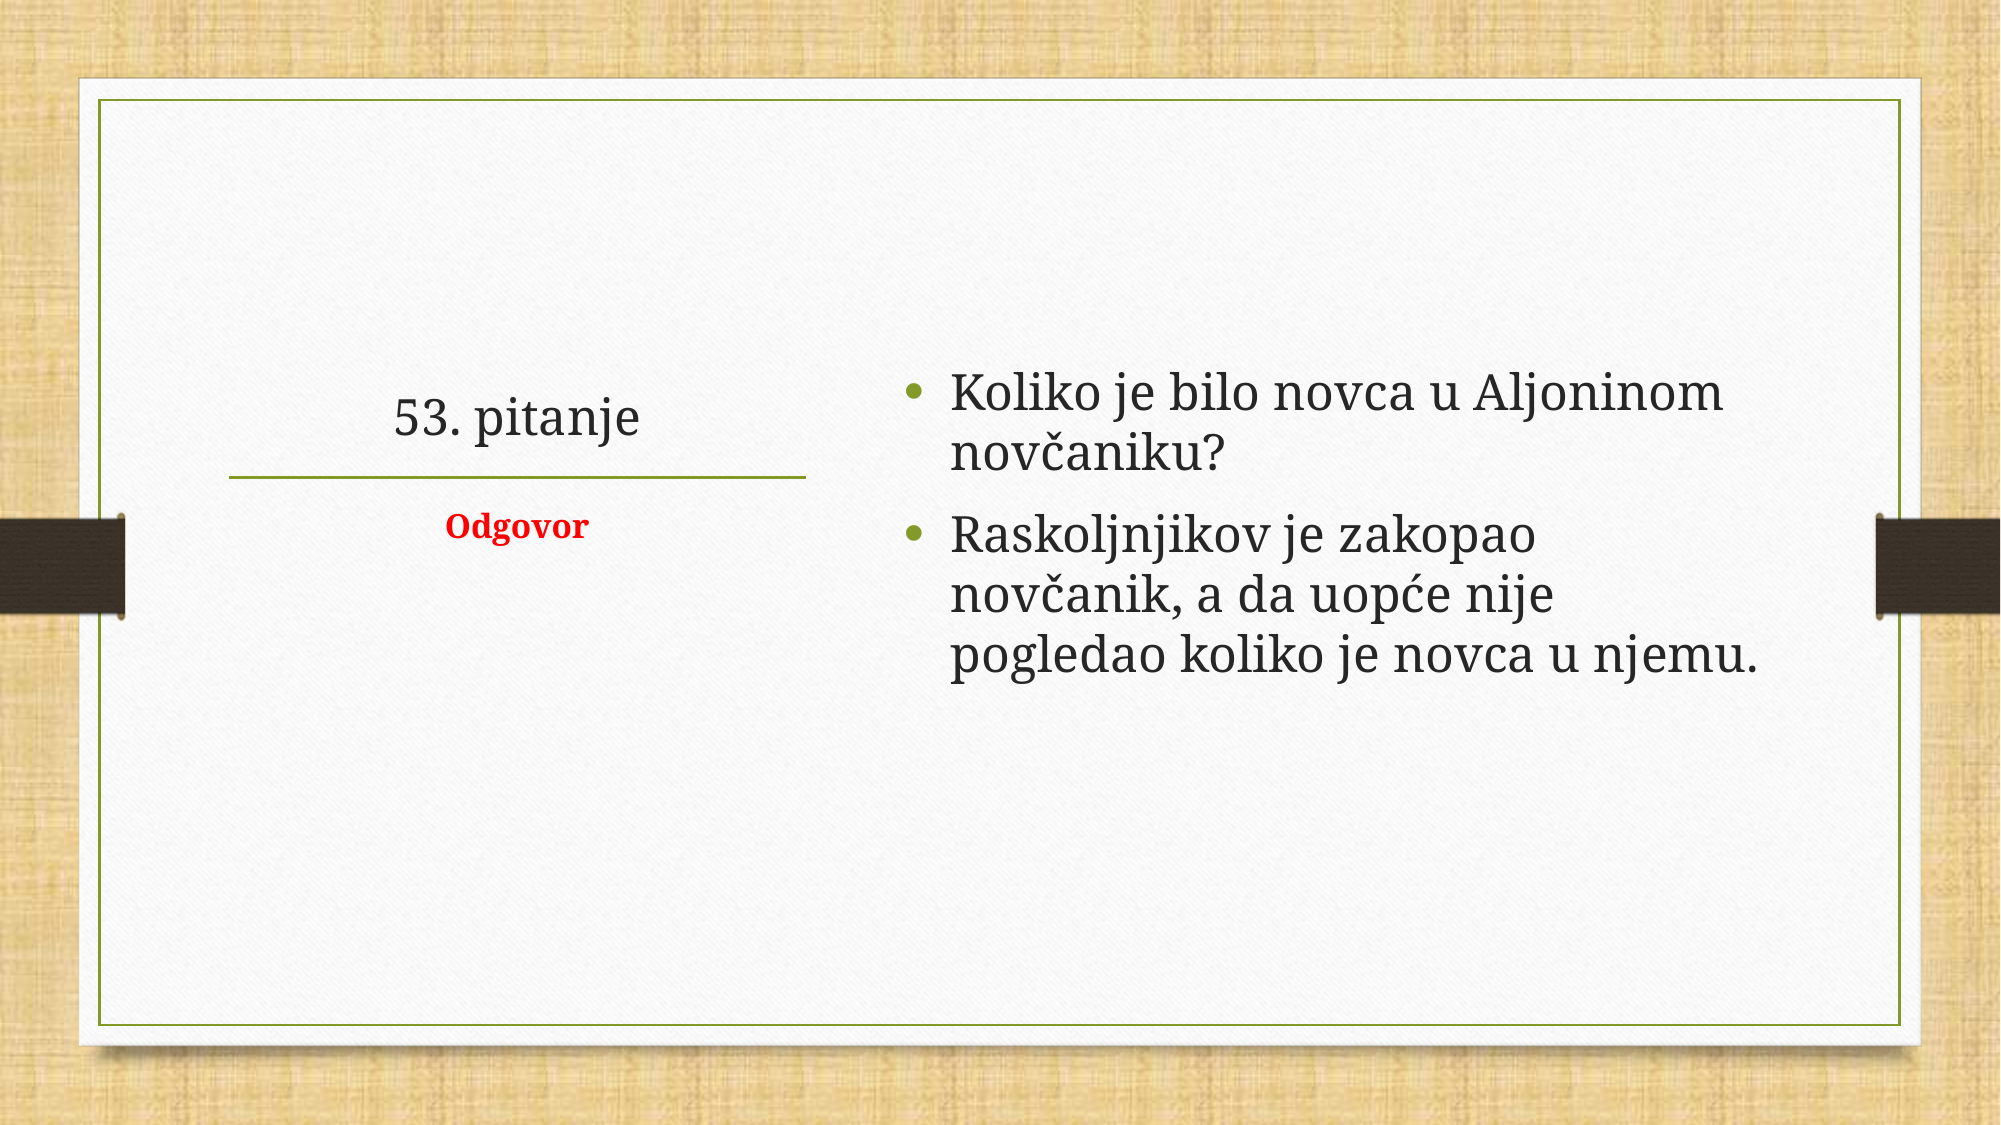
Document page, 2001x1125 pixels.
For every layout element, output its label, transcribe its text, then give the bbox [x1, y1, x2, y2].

list Koliko je bilo novca u Aljoninom novčaniku? Raskoljnjikov je zakopao novčanik, a da uopće nije pogledao koliko je novca u njemu. [888, 161, 1787, 964]
picture [0, 0, 2001, 1125]
title 53. pitanje [212, 227, 823, 453]
list Odgovor [212, 497, 823, 898]
